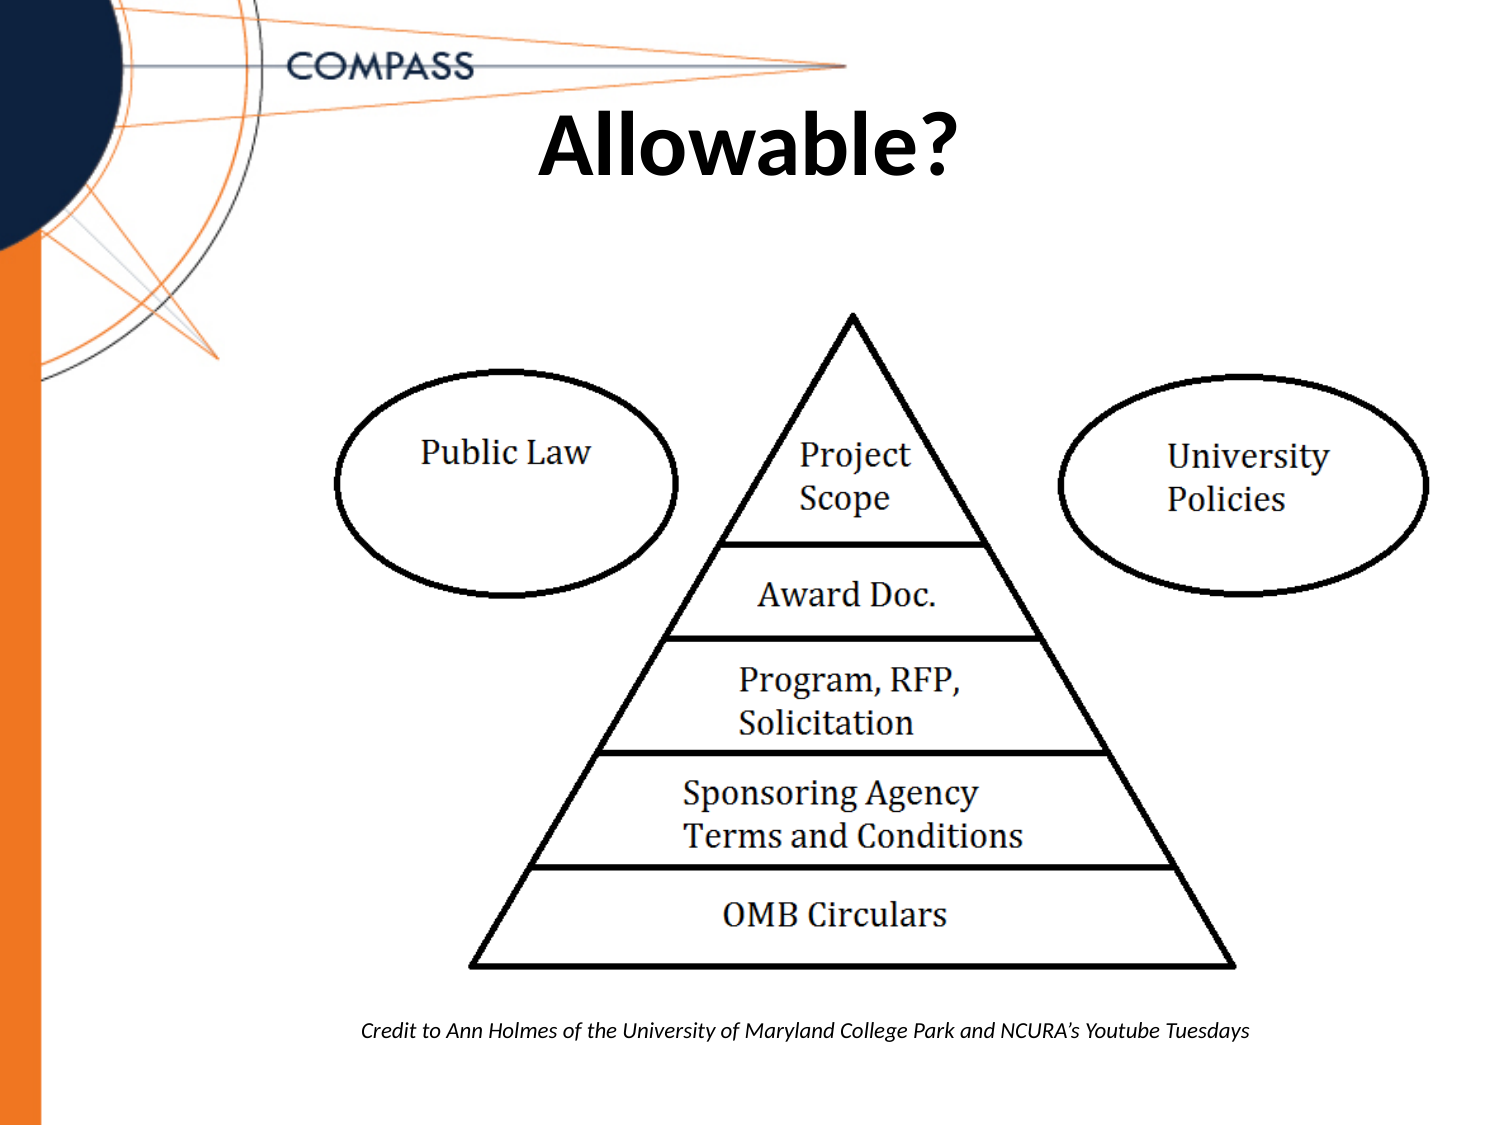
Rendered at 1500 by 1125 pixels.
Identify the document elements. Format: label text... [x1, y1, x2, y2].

text_box Credit to Ann Holmes of the University of Maryland College Park and NCURA’s Youtube Tuesdays [274, 1007, 1338, 1051]
picture [0, 0, 1500, 1125]
title Allowable? [75, 45, 1425, 233]
